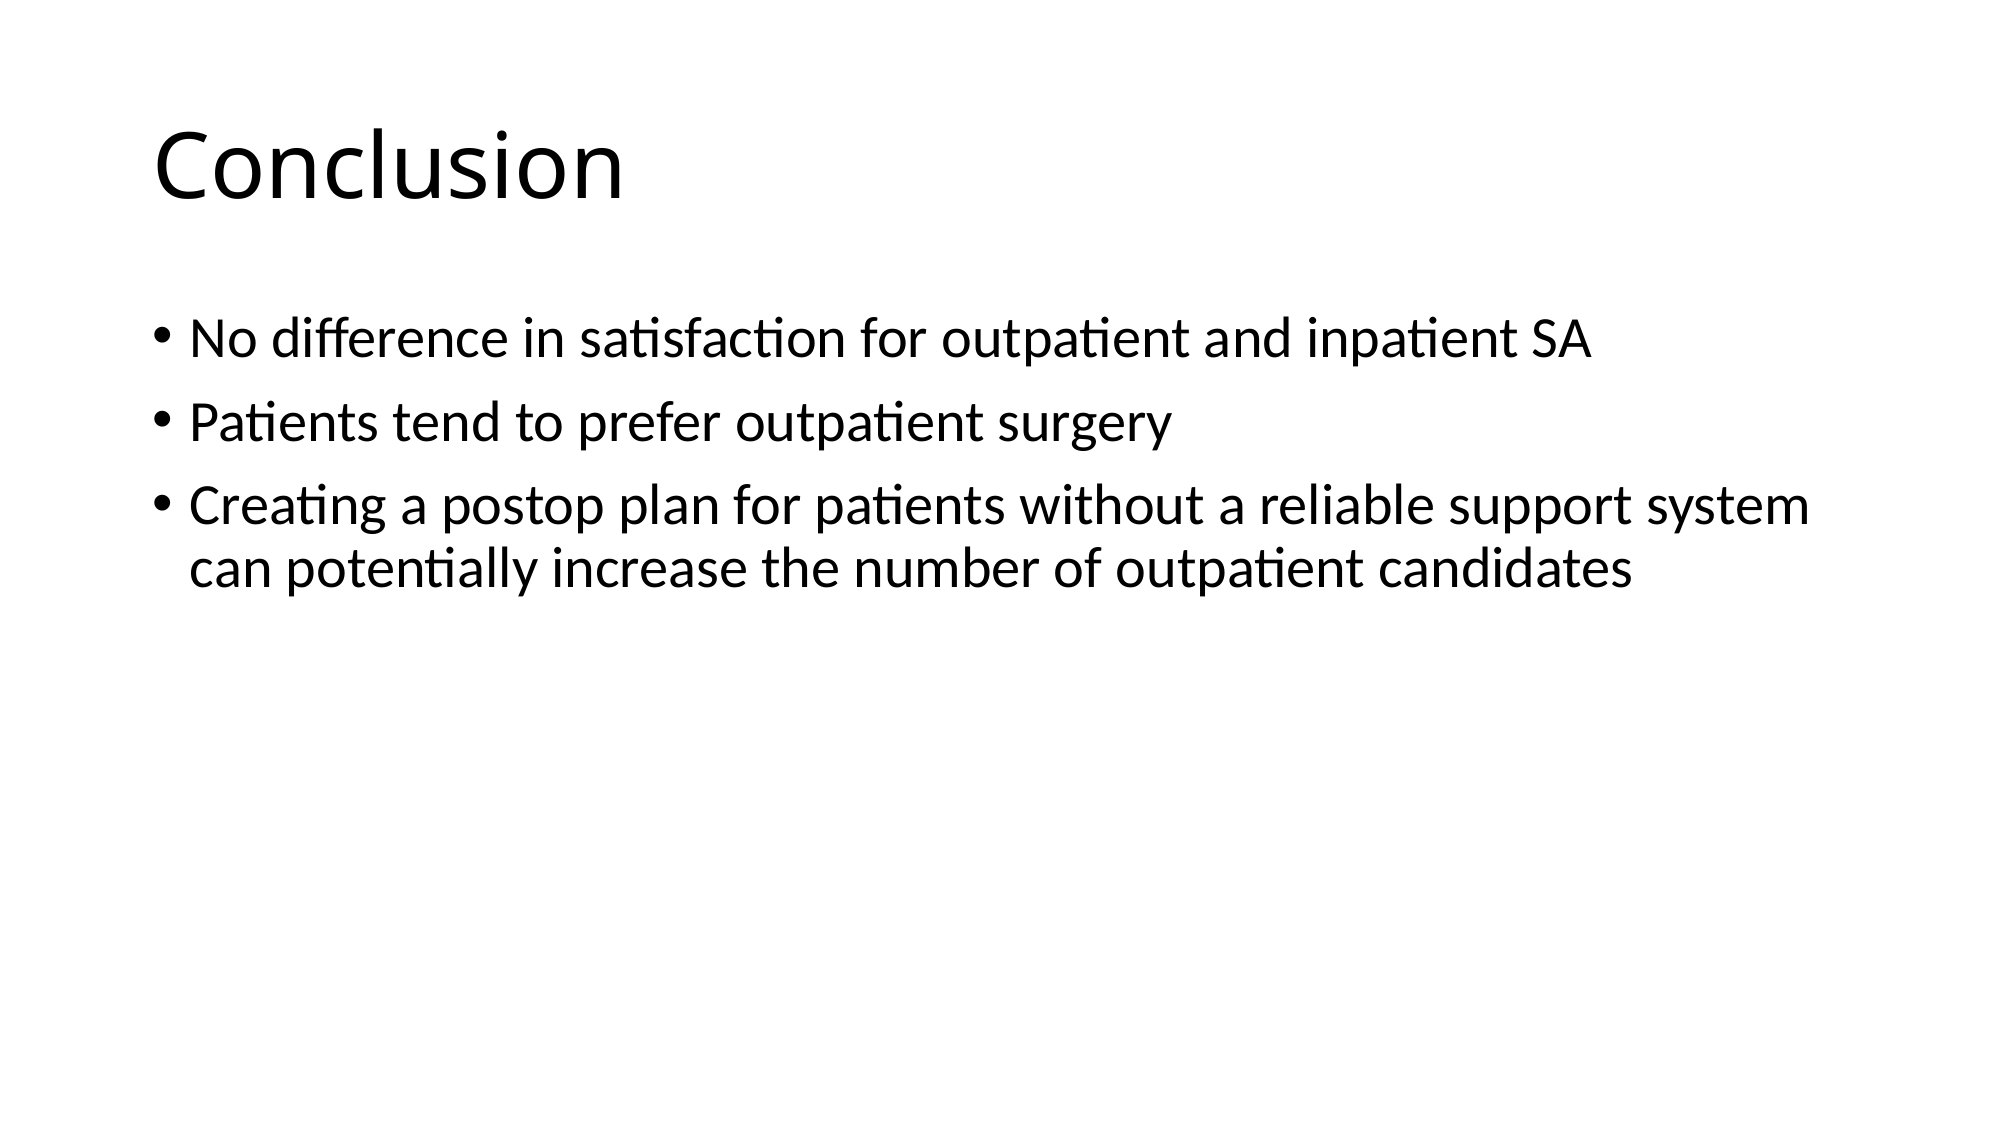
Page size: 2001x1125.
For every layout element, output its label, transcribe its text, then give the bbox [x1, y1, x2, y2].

list No difference in satisfaction for outpatient and inpatient SA Patients tend to prefer outpatient surgery Creating a postop plan for patients without a reliable support system can potentially increase the number of outpatient candidates [137, 299, 1863, 1014]
title Conclusion [137, 59, 1863, 278]
